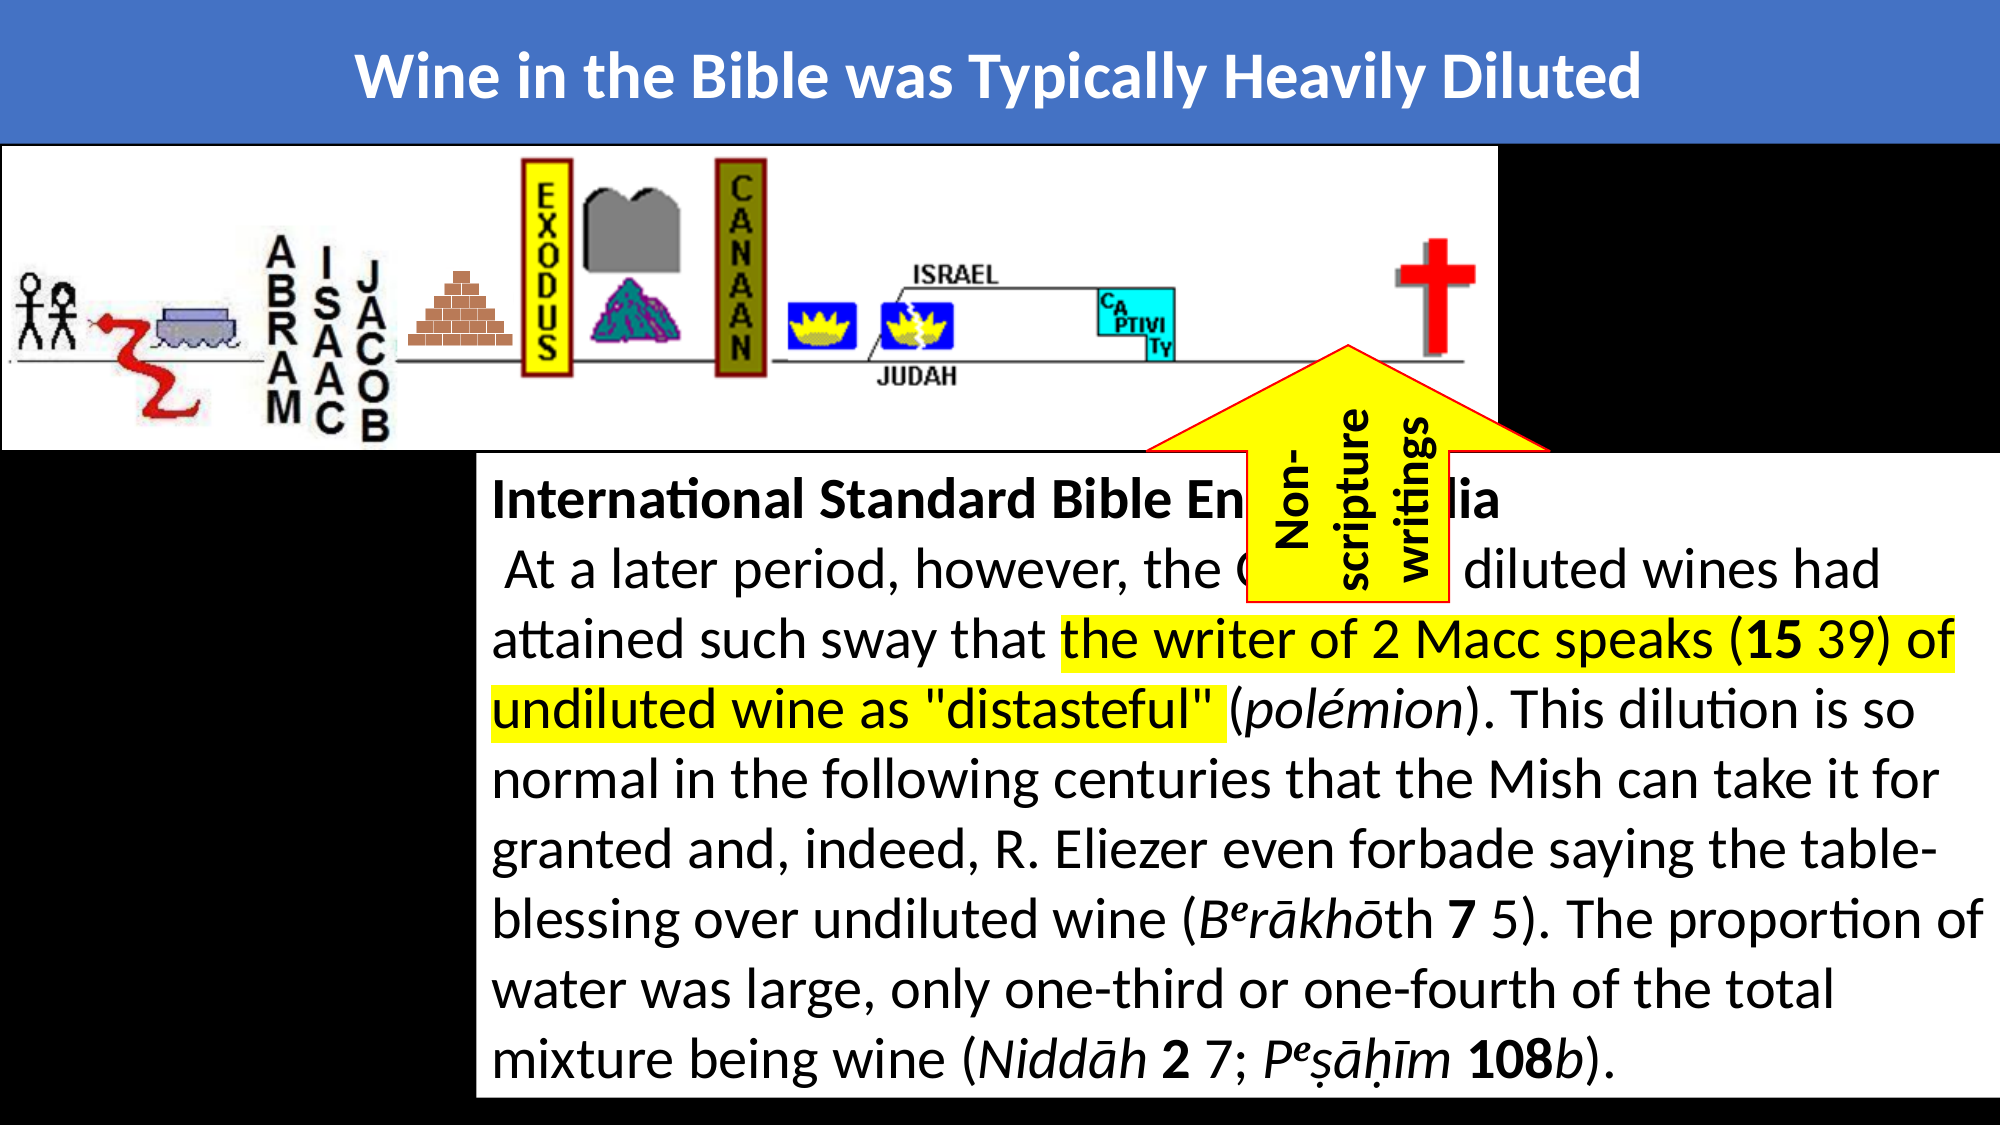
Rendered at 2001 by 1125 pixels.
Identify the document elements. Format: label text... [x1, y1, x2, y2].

text_box Wine in the Bible was Typically Heavily Diluted [0, 0, 2000, 145]
text_box International Standard Bible Encyclopedia At a later period, however, the Gr use of diluted wines had attained such sway that the writer of 2 Macc speaks (15 39) of undiluted wine as "distasteful" (polémion). This dilution is so normal in the following centuries that the Mish can take it for granted and, indeed, R. Eliezer even forbade saying the table-blessing over undiluted wine (Berākhōth 7 5). The proportion of water was large, only one-third or one-fourth of the total mixture being wine (Niddāh 2 7; Peṣāḥīm 108b). [476, 453, 2000, 1098]
picture [2, 146, 1498, 450]
text_box Non-scripture writings [1145, 422, 1551, 604]
